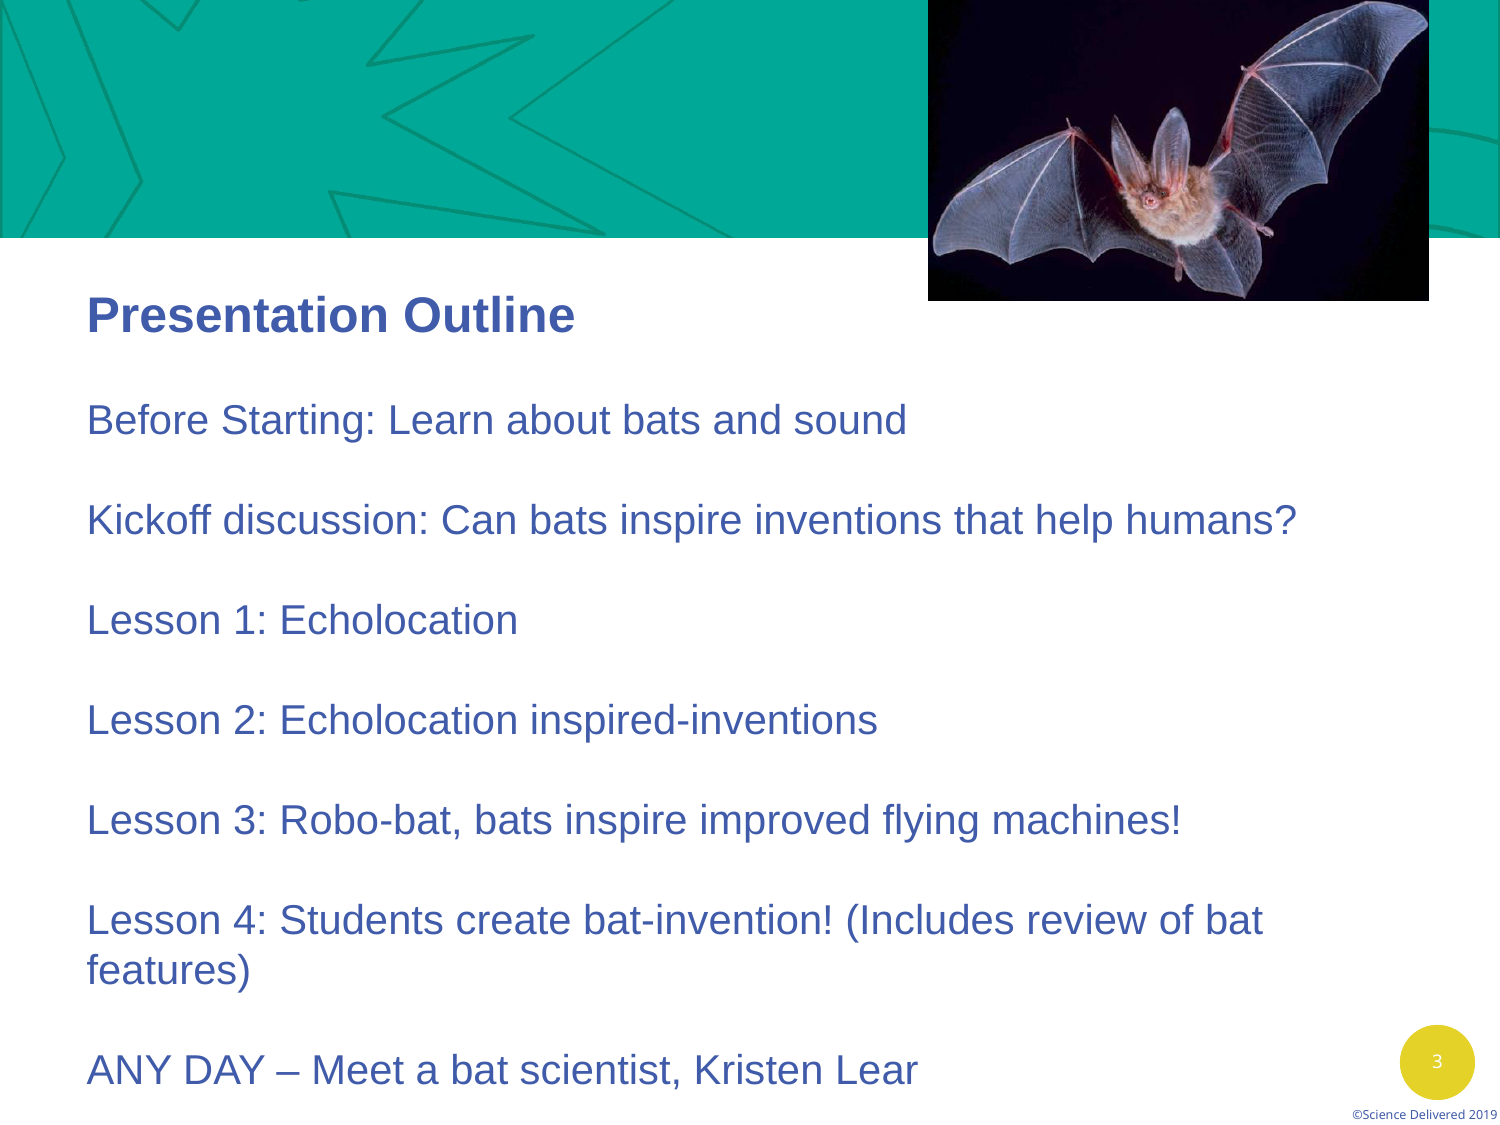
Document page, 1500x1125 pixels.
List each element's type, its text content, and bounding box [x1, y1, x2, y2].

picture [0, 0, 1500, 301]
text_box Presentation Outline Before Starting: Learn about bats and sound Kickoff discussion: Can bats inspire inventions that help humans? Lesson 1: Echolocation Lesson 2: Echolocation inspired-inventions Lesson 3: Robo-bat, bats inspire improved flying machines! Lesson 4: Students create bat-invention! (Includes review of bat features) ANY DAY – Meet a bat scientist, Kristen Lear [71, 275, 1404, 613]
text_box ©Science Delivered 2019 [1337, 1099, 1500, 1125]
